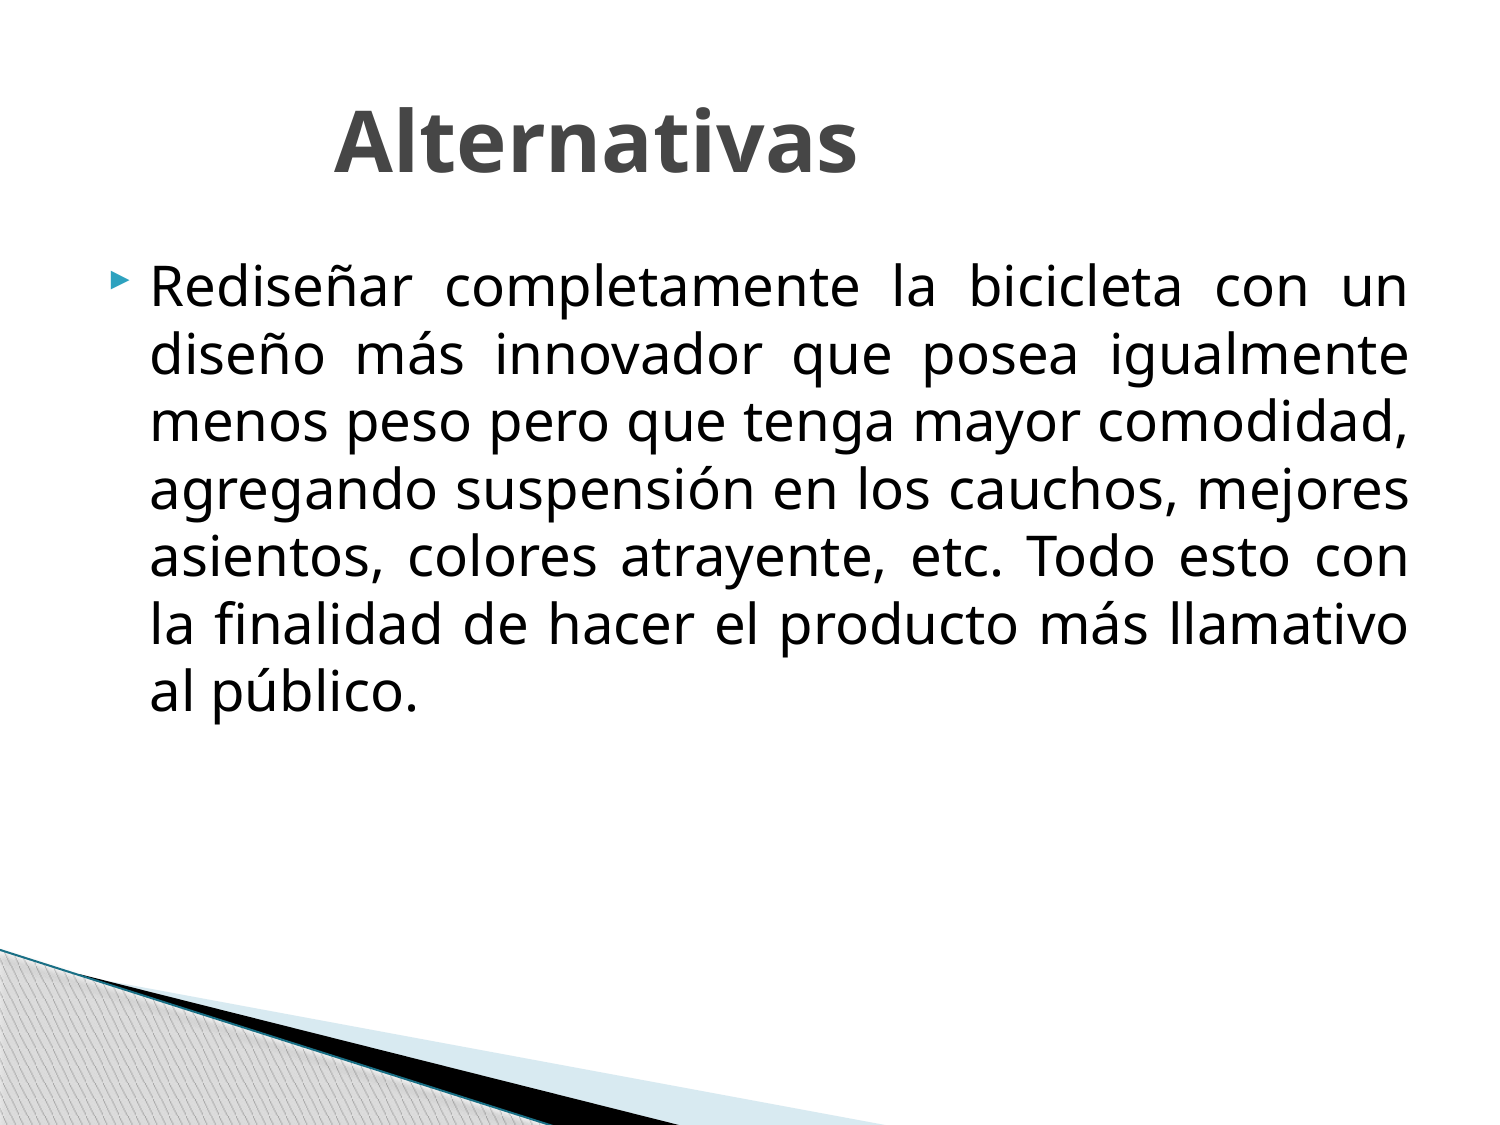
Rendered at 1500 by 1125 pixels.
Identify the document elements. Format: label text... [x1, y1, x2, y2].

list Rediseñar completamente la bicicleta con un diseño más innovador que posea igualmente menos peso pero que tenga mayor comodidad, agregando suspensión en los cauchos, mejores asientos, colores atrayente, etc. Todo esto con la finalidad de hacer el producto más llamativo al público. [75, 243, 1425, 986]
title Alternativas [75, 45, 1425, 233]
